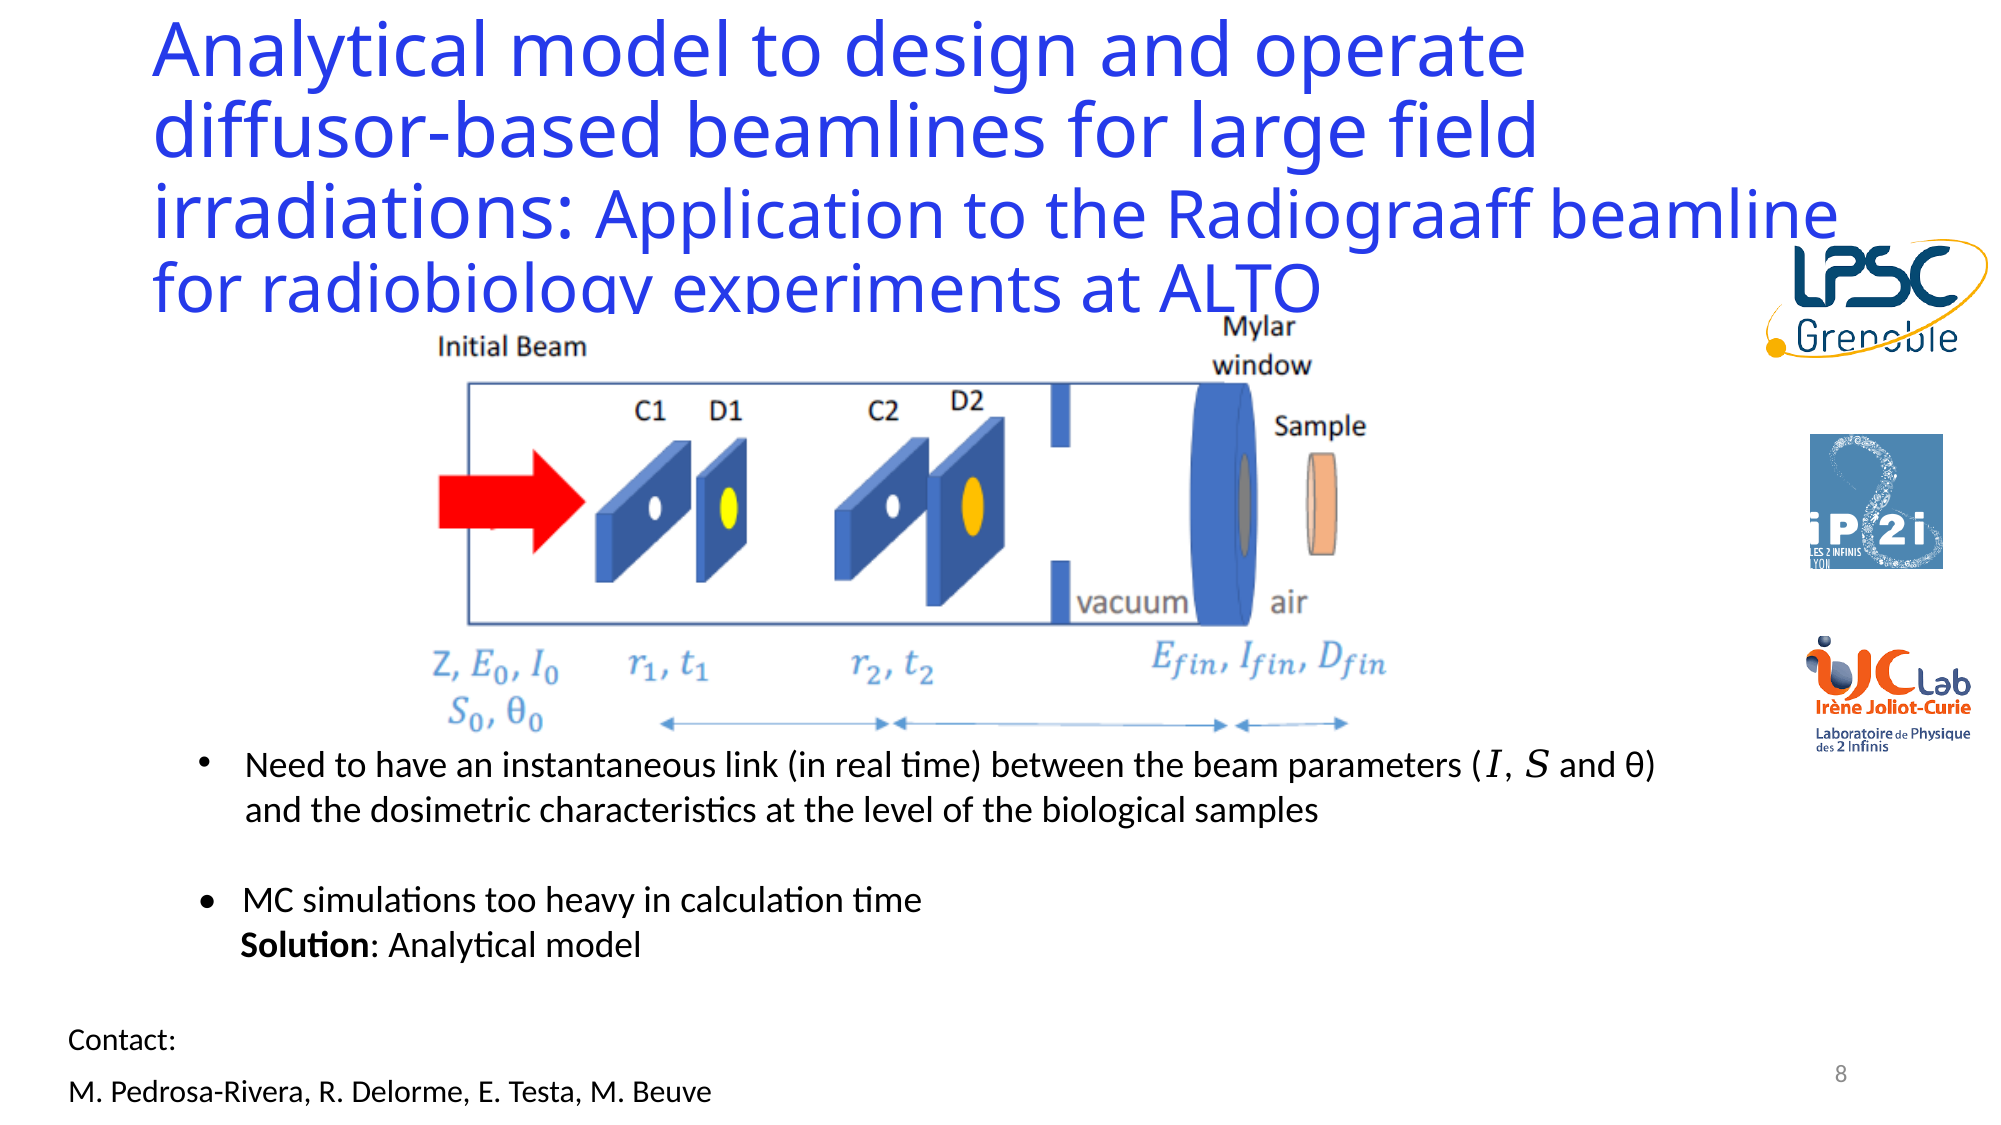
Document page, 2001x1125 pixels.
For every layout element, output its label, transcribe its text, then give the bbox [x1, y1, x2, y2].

picture [413, 314, 1410, 746]
slide_number 8 [1412, 1042, 1863, 1103]
picture [1766, 239, 1988, 358]
list Contact: M. Pedrosa-Rivera, R. Delorme, E. Testa, M. Beuve [53, 407, 1721, 1122]
picture [1806, 434, 1947, 579]
text_box Need to have an instantaneous link (in real time) between the beam parameters (𝐼, 𝑆 and θ) and the dosimetric characteristics at the level of the biological samples • MC simulations too heavy in calculation time Solution: Analytical model [183, 732, 1704, 972]
picture [1806, 635, 1978, 765]
title Analytical model to design and operate diffusor-based beamlines for large field irradiations: Application to the Radiograaff beamline for radiobiology experiments at ALTO [137, 60, 1863, 278]
